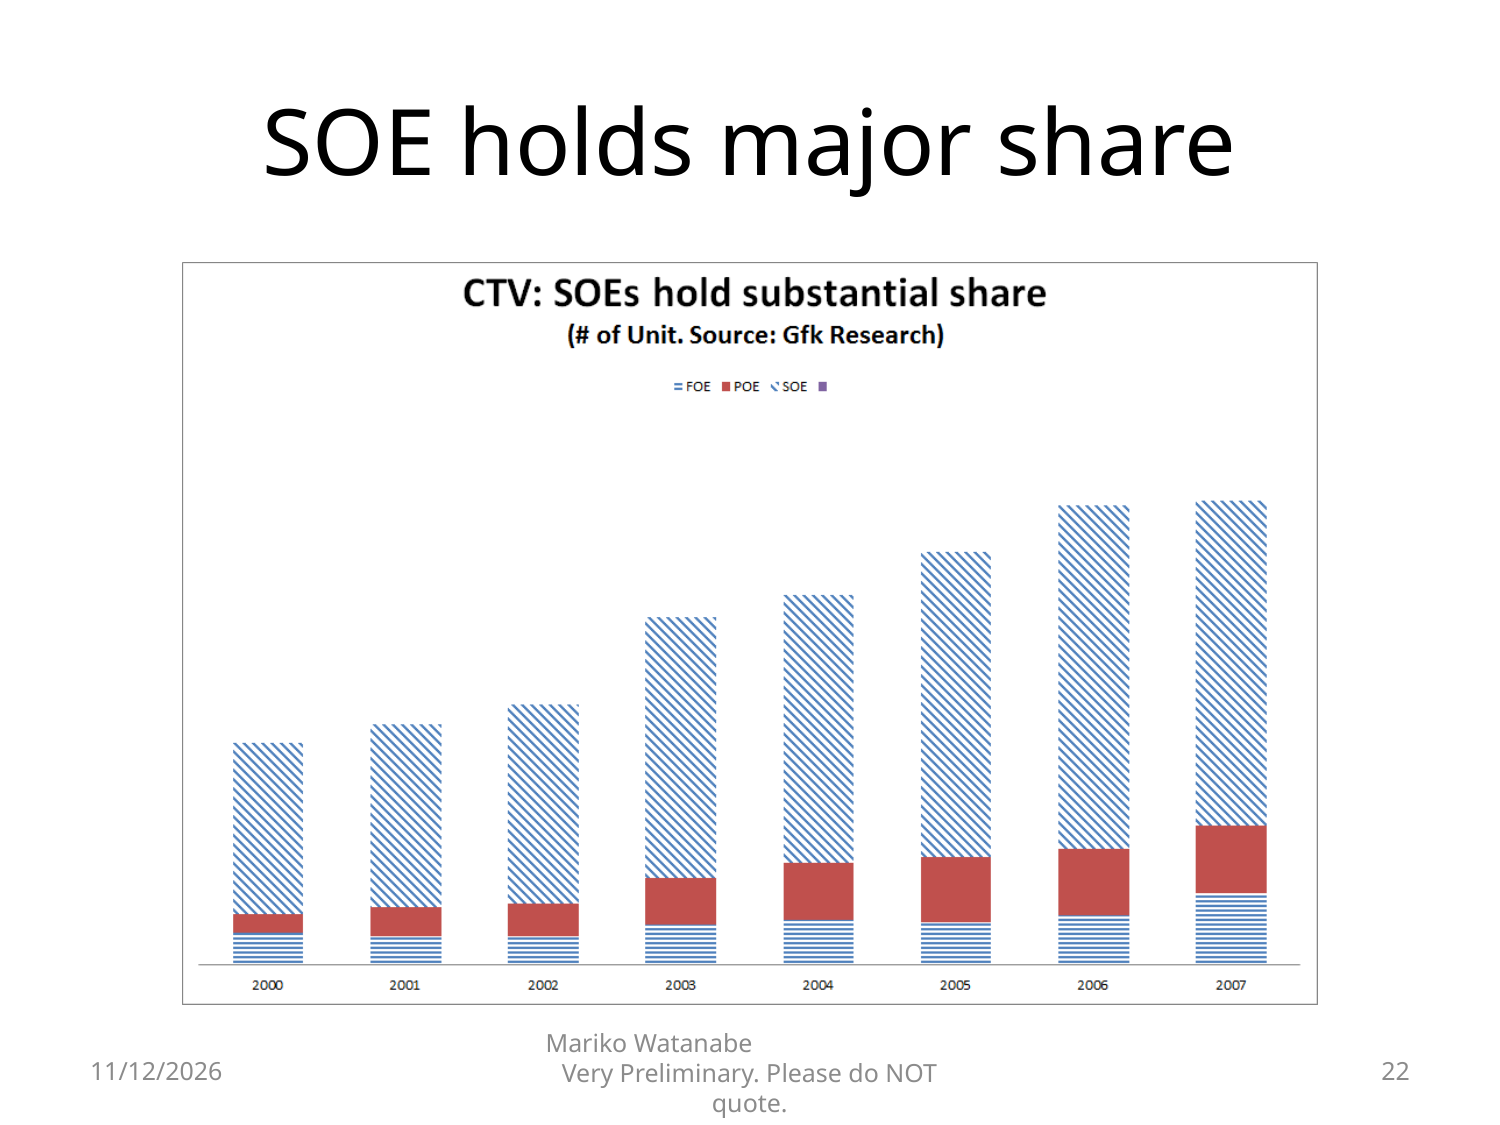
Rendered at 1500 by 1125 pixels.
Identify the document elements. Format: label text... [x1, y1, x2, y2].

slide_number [75, 1042, 425, 1103]
slide_number 22 [1074, 1042, 1425, 1103]
title SOE holds major share [75, 45, 1425, 233]
footer Mariko Watanabe Very Preliminary. Please do NOT quote. [512, 1042, 988, 1103]
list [181, 262, 1319, 1006]
